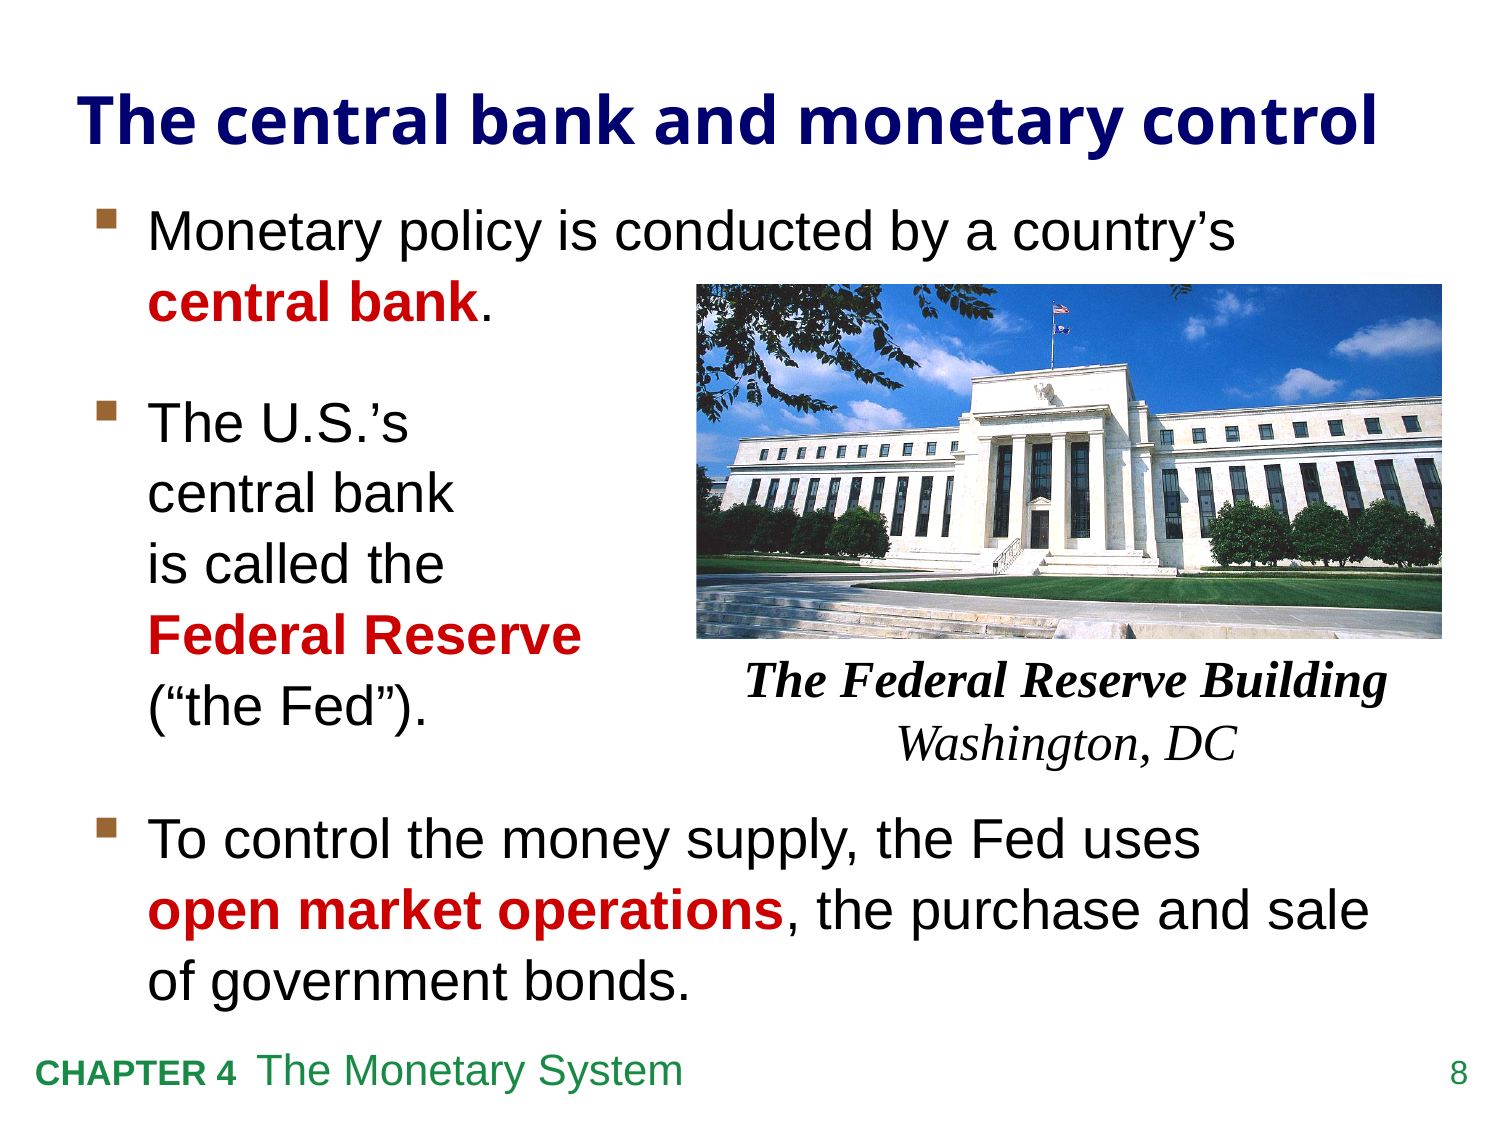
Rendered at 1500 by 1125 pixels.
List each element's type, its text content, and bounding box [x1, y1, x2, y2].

title The central bank and monetary control [76, 38, 1430, 193]
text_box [696, 284, 1485, 810]
list Monetary policy is conducted by a country’s central bank. The U.S.’s central bank is called the Federal Reserve (“the Fed”). To control the money supply, the Fed uses open market operations, the purchase and sale of government bonds. [76, 183, 1427, 1041]
